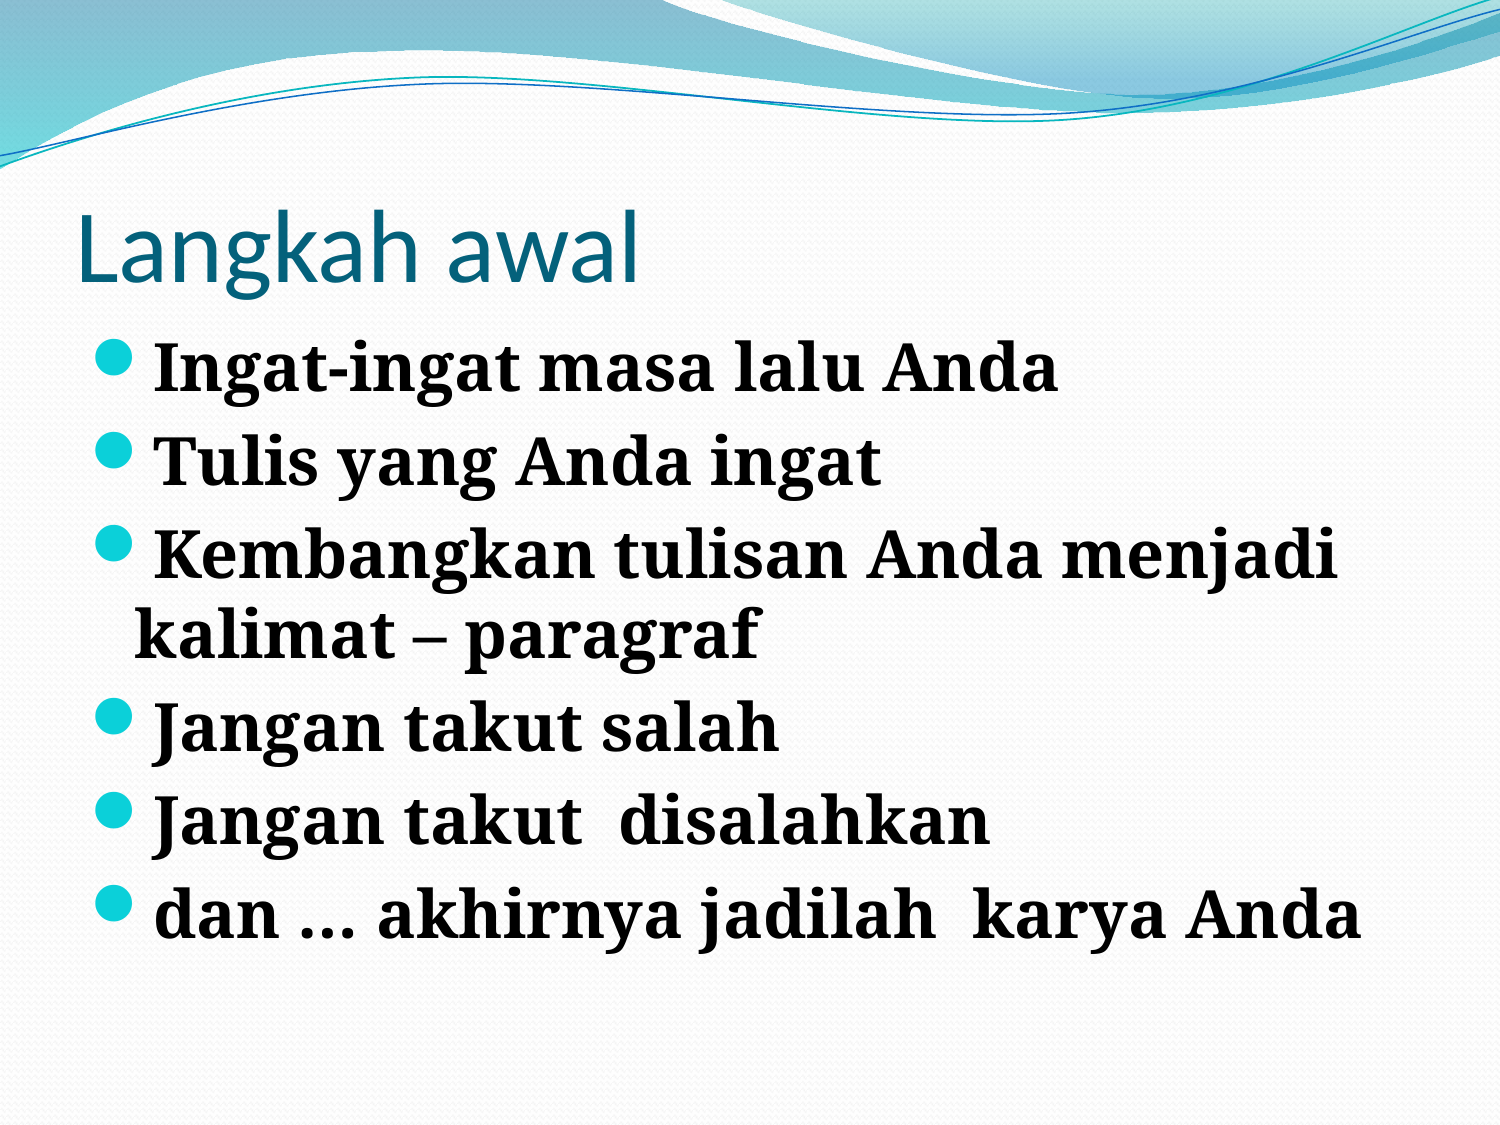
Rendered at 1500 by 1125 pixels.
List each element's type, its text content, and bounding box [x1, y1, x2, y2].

list Ingat-ingat masa lalu Anda Tulis yang Anda ingat Kembangkan tulisan Anda menjadi kalimat – paragraf Jangan takut salah Jangan takut disalahkan dan … akhirnya jadilah karya Anda [74, 317, 1426, 1038]
title Langkah awal [74, 115, 1426, 304]
